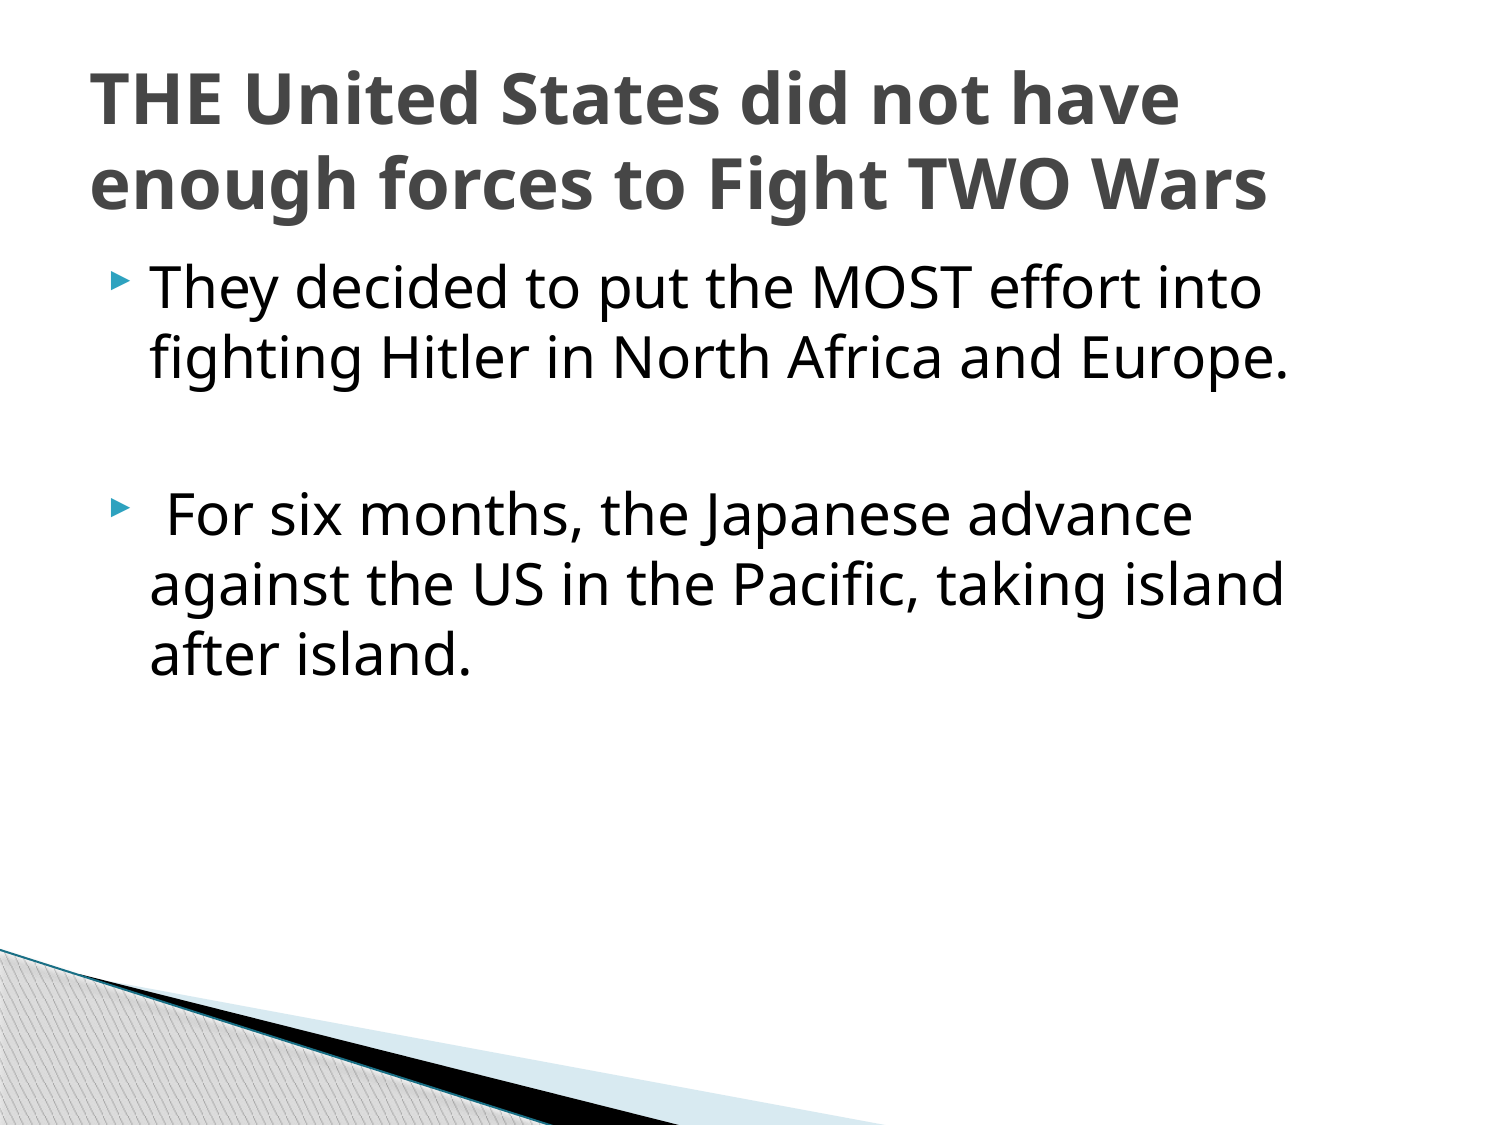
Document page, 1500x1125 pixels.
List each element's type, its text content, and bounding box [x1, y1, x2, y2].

title THE United States did not have enough forces to Fight TWO Wars [75, 45, 1425, 233]
list They decided to put the MOST effort into fighting Hitler in North Africa and Europe. For six months, the Japanese advance against the US in the Pacific, taking island after island. [75, 243, 1425, 986]
